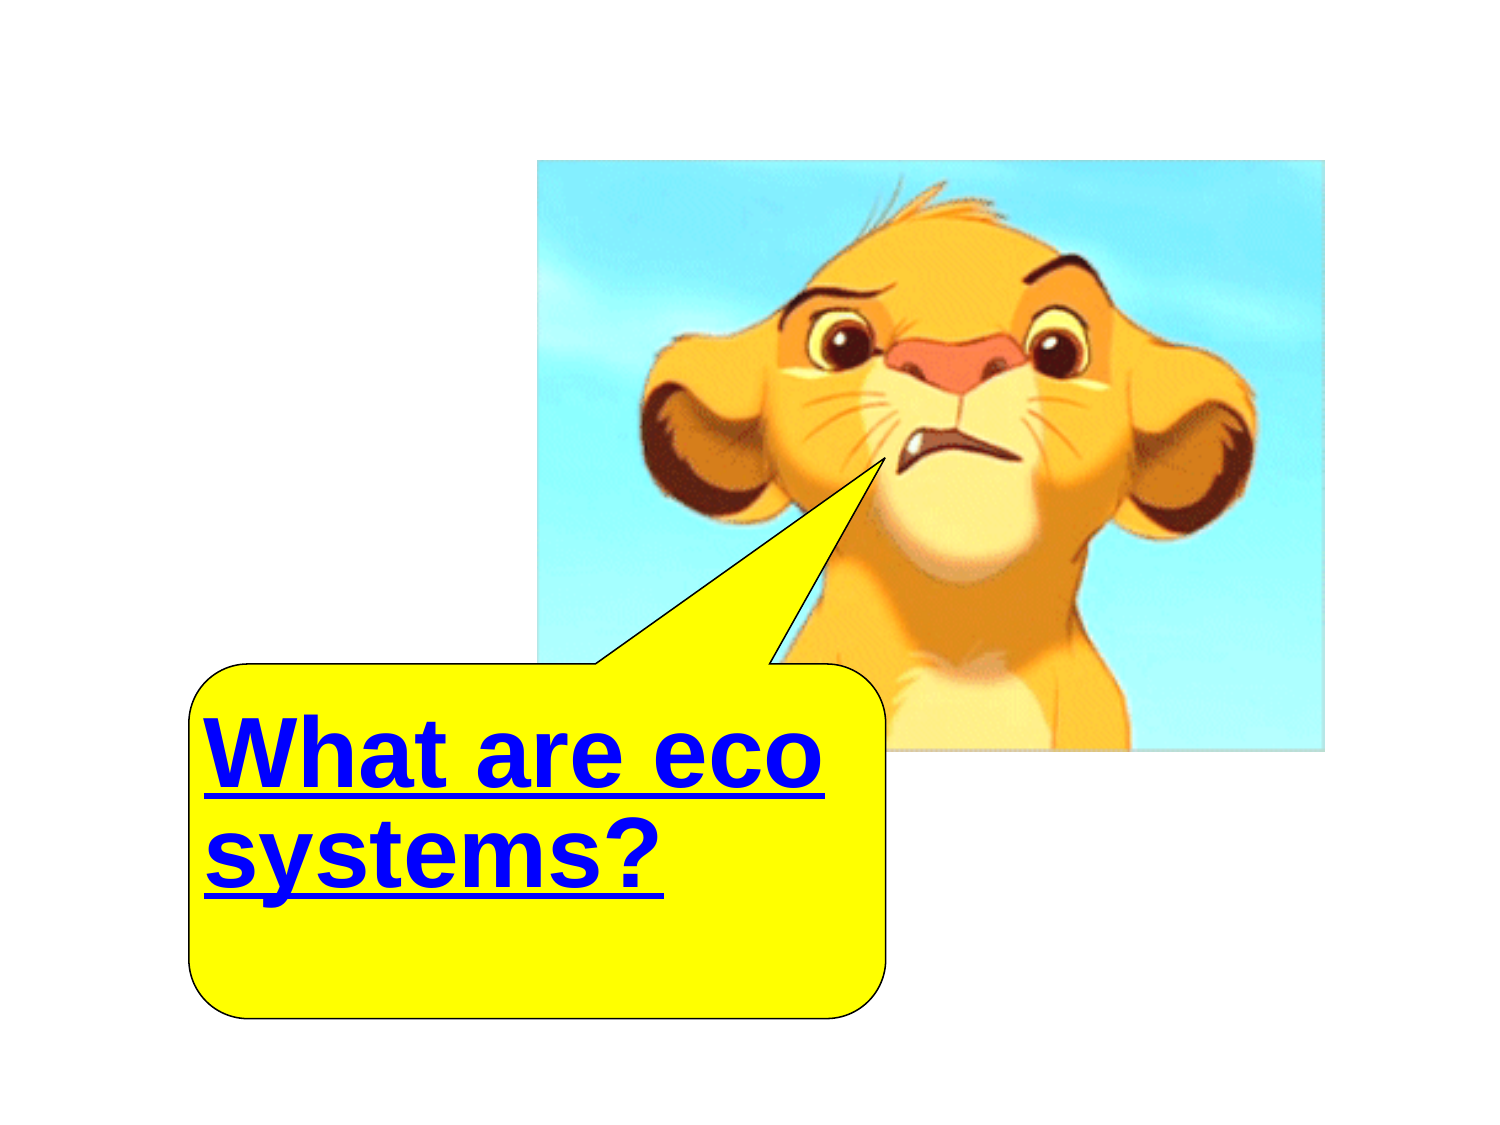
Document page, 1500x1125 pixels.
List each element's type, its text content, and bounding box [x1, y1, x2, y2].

picture [537, 160, 1326, 752]
text_box What are ecosystems? [188, 680, 886, 816]
text_box [188, 816, 886, 1019]
text_box [207, 663, 532, 680]
